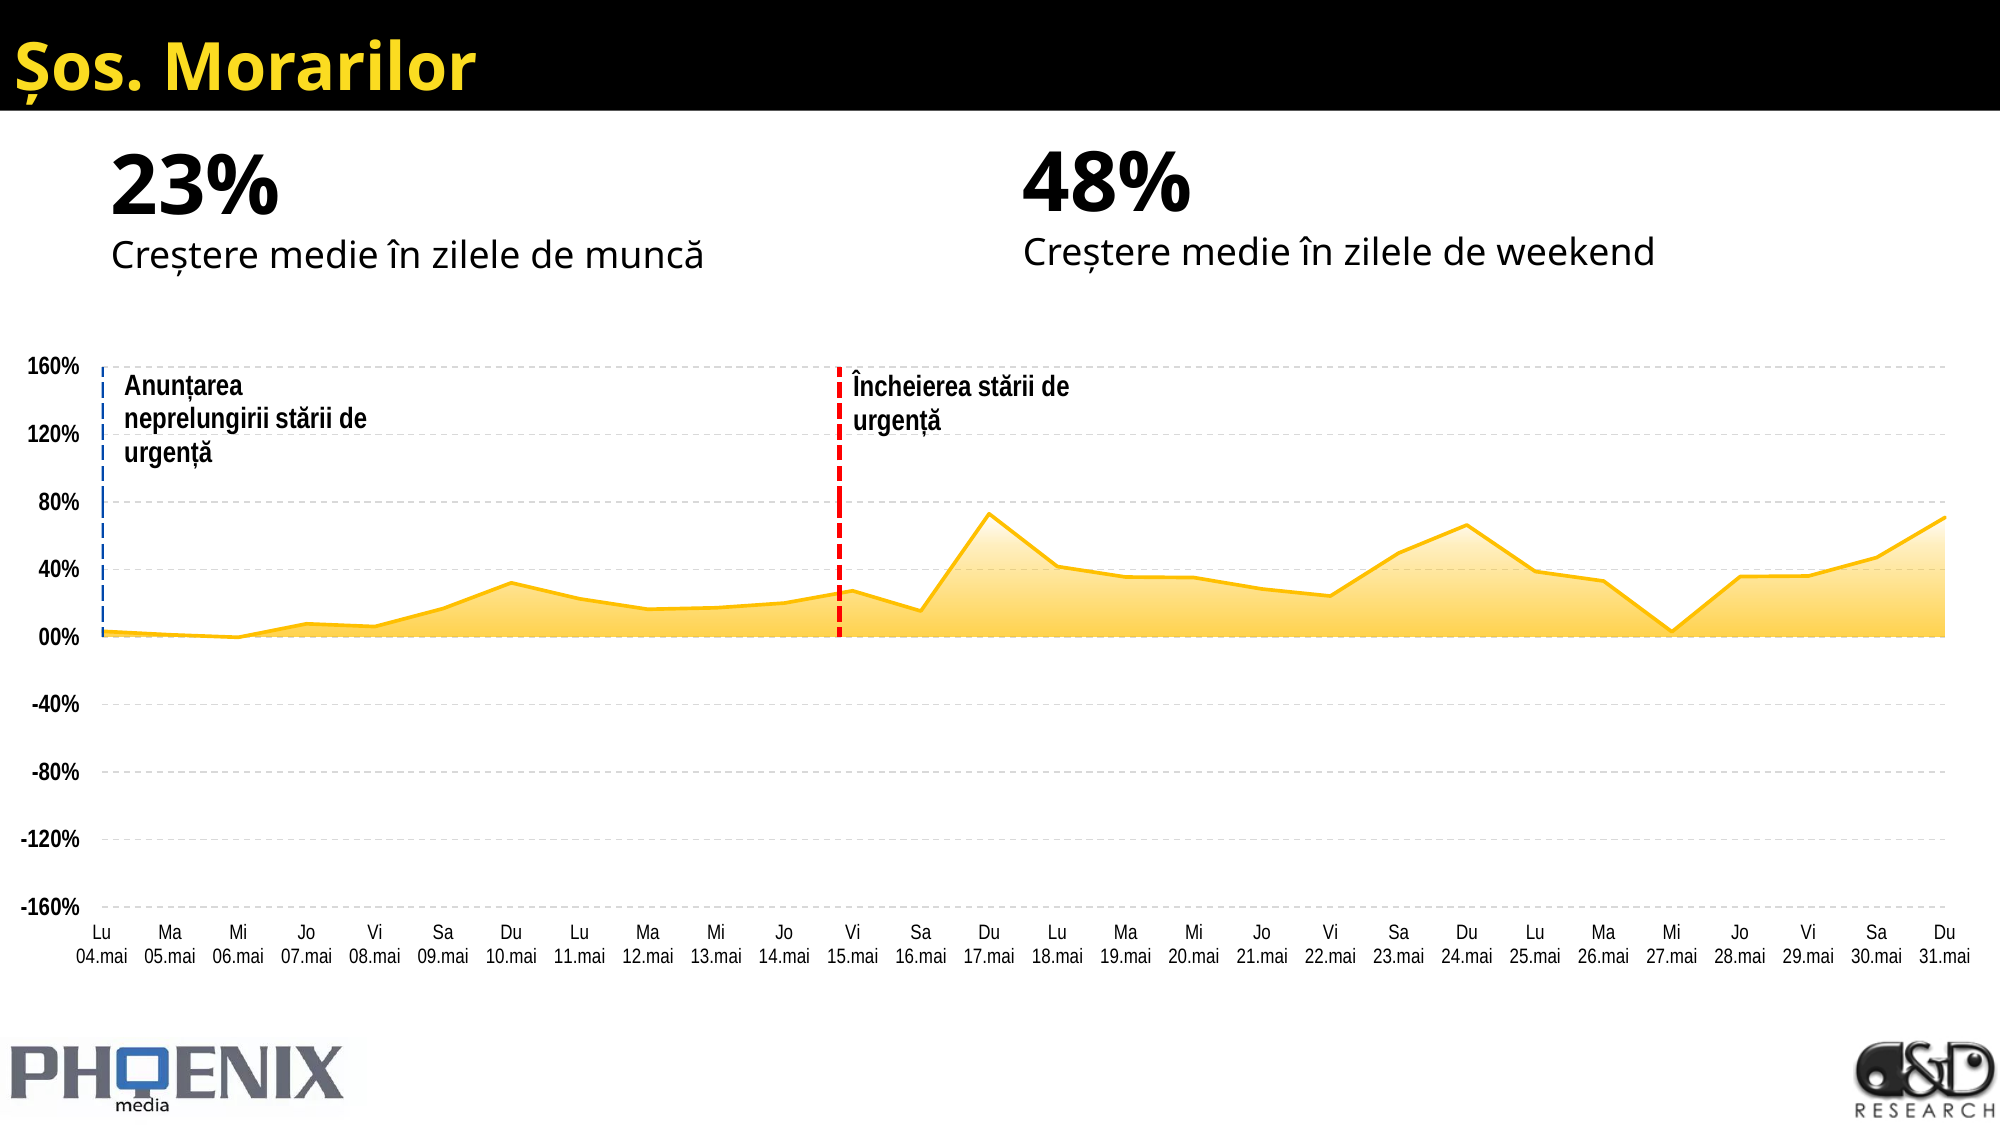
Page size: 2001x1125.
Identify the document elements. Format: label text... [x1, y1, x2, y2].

text_box 23% Creștere medie în zilele de muncă [96, 123, 762, 284]
text_box Șos. Morarilor [0, 0, 2000, 111]
text_box 48% Creștere medie în zilele de weekend [1008, 121, 1751, 281]
picture [0, 1037, 367, 1125]
picture [1851, 1036, 2000, 1125]
picture [6, 341, 1994, 981]
